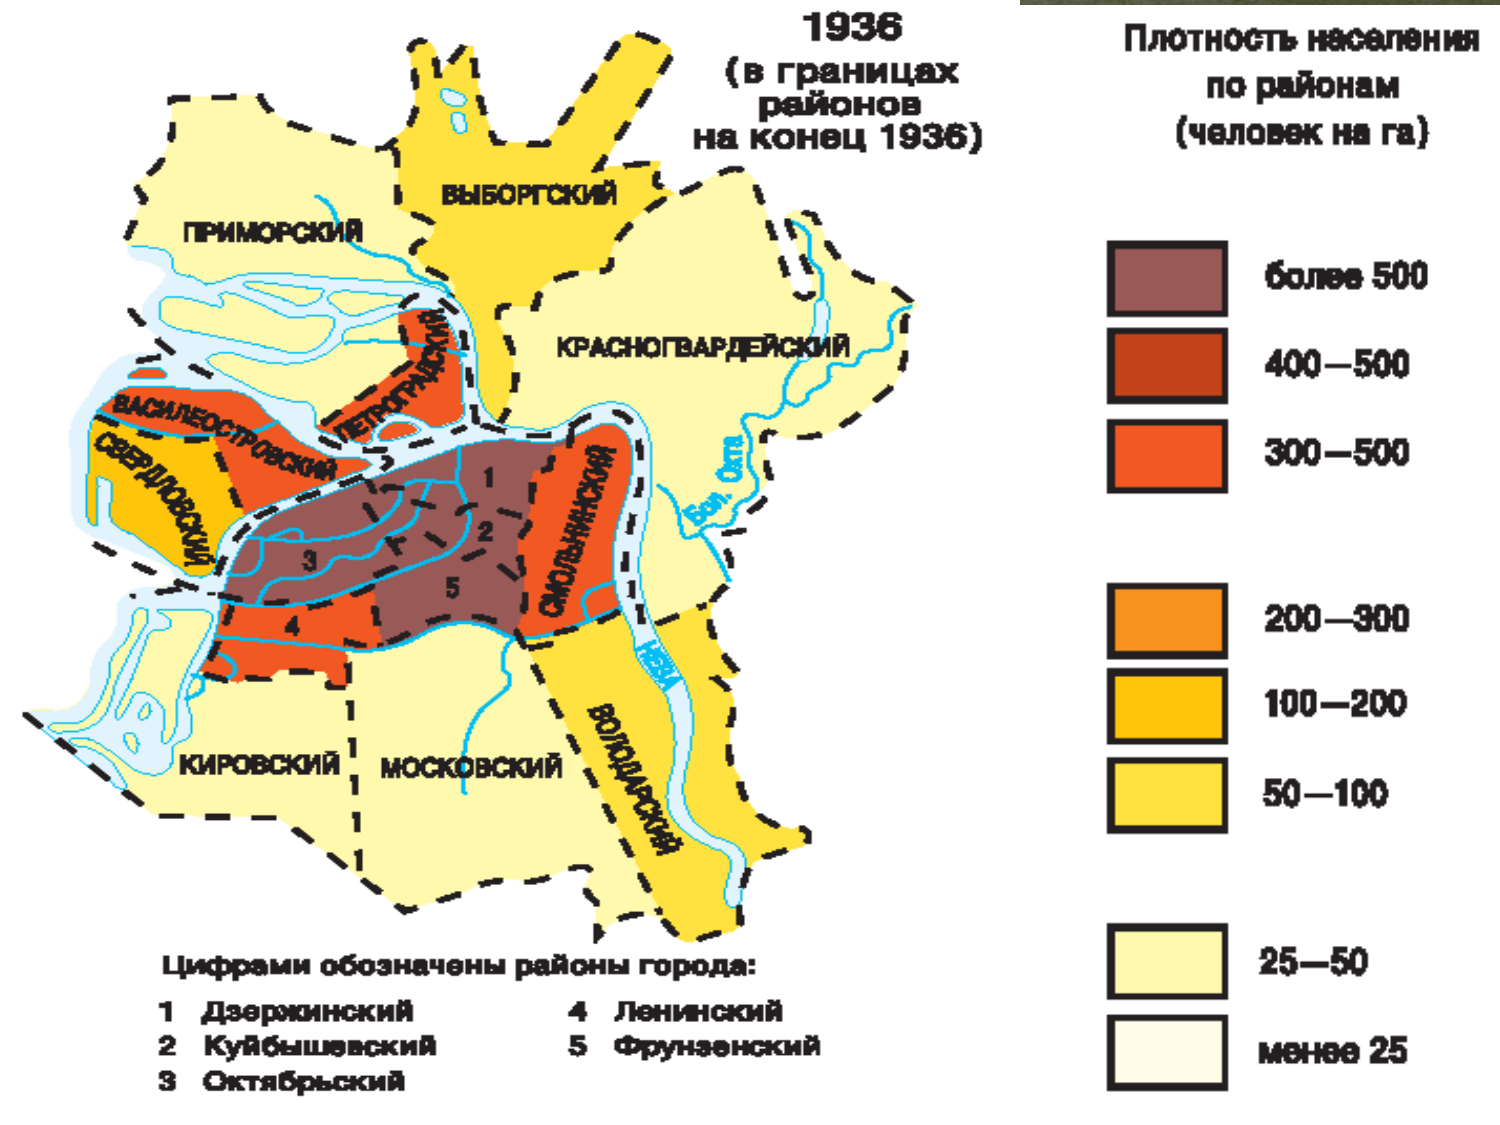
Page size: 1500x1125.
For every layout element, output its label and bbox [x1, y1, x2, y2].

picture [1019, 4, 1500, 1125]
list [3, 3, 1011, 1122]
